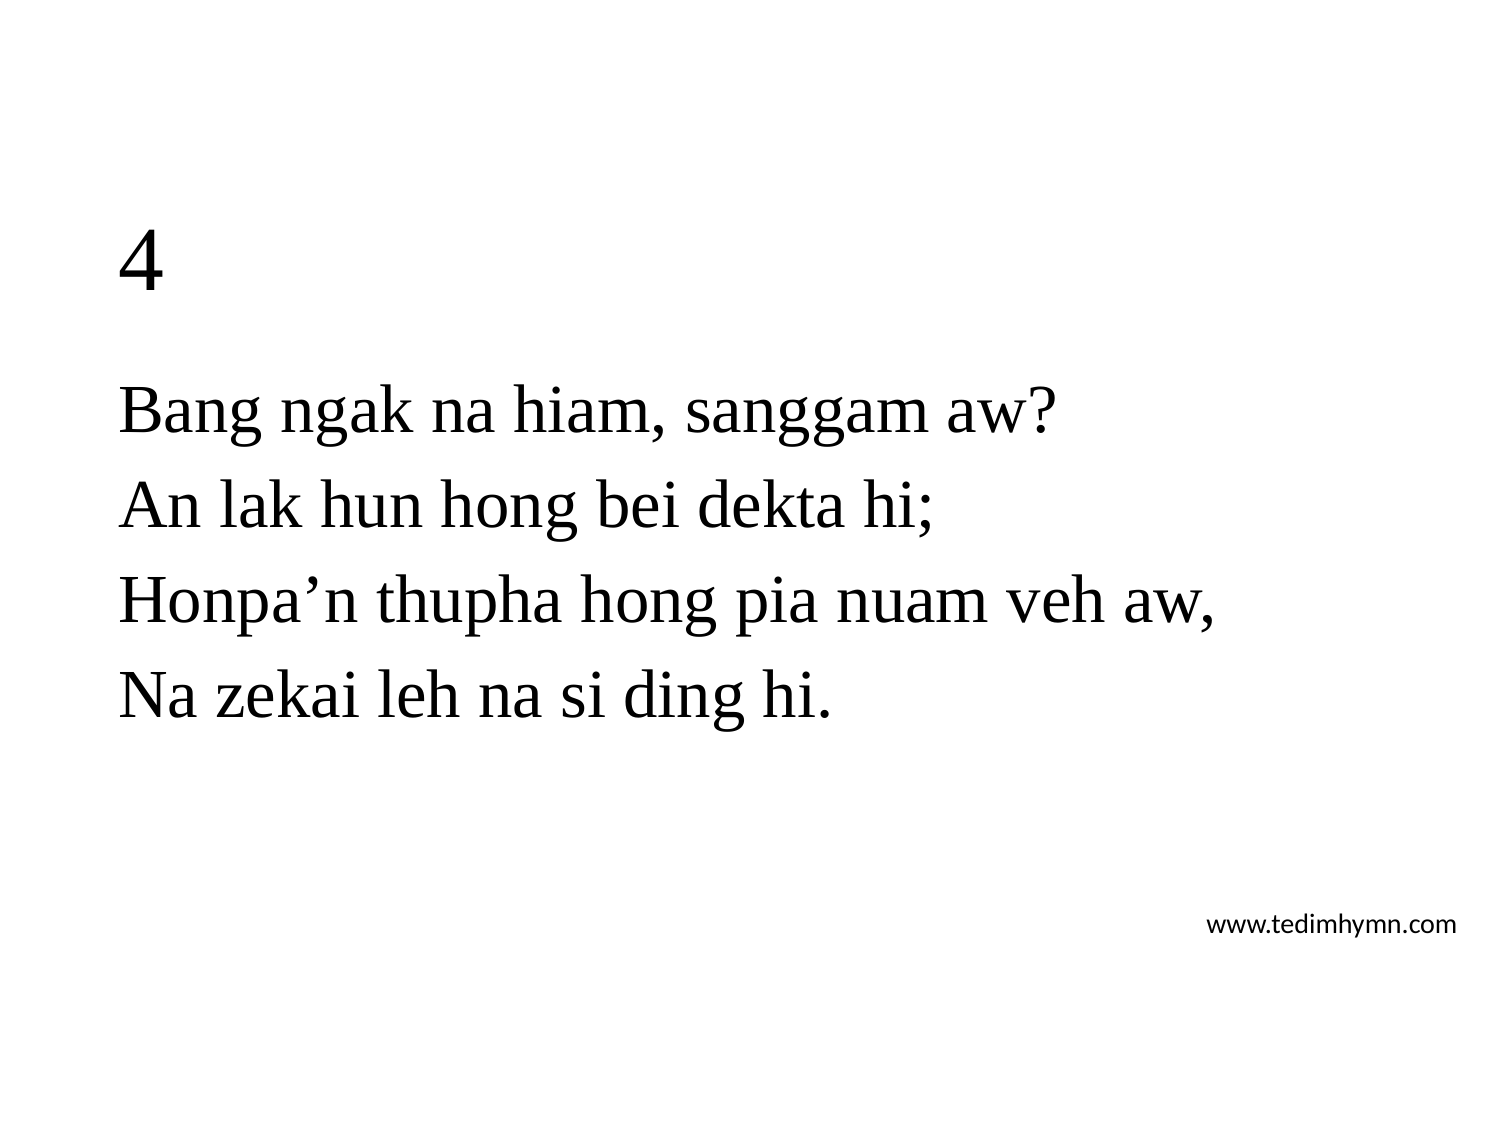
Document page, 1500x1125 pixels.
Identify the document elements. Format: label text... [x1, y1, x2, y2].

list Bang ngak na hiam, sanggam aw? An lak hun hong bei dekta hi; Honpa’n thupha hong pia nuam veh aw, Na zekai leh na si ding hi. [103, 365, 1397, 901]
title 4 [103, 200, 1397, 322]
text_box www.tedimhymn.com [1191, 897, 1500, 947]
